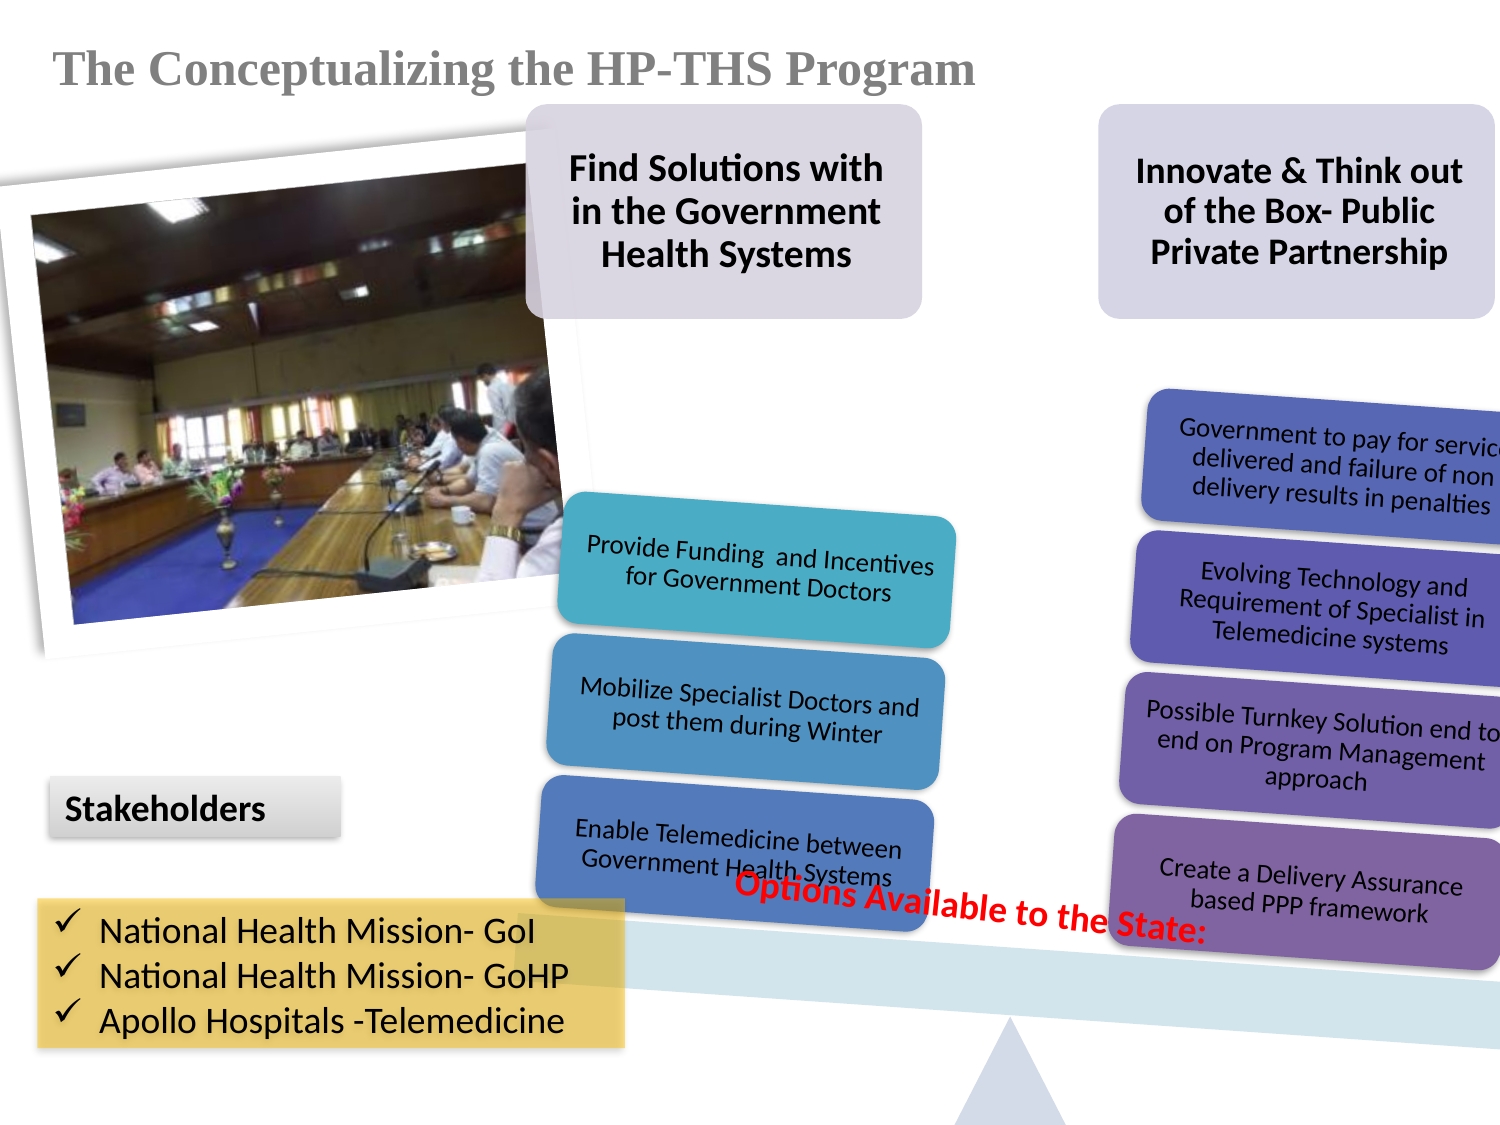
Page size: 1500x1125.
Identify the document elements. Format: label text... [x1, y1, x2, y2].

text_box Stakeholders [49, 776, 269, 837]
text_box The Conceptualizing the HP-THS Program [37, 28, 1425, 104]
picture [32, 187, 274, 624]
text_box National Health Mission- GoI National Health Mission- GoHP Apollo Hospitals -Telemedicine [37, 898, 269, 1049]
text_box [274, 103, 1500, 1125]
